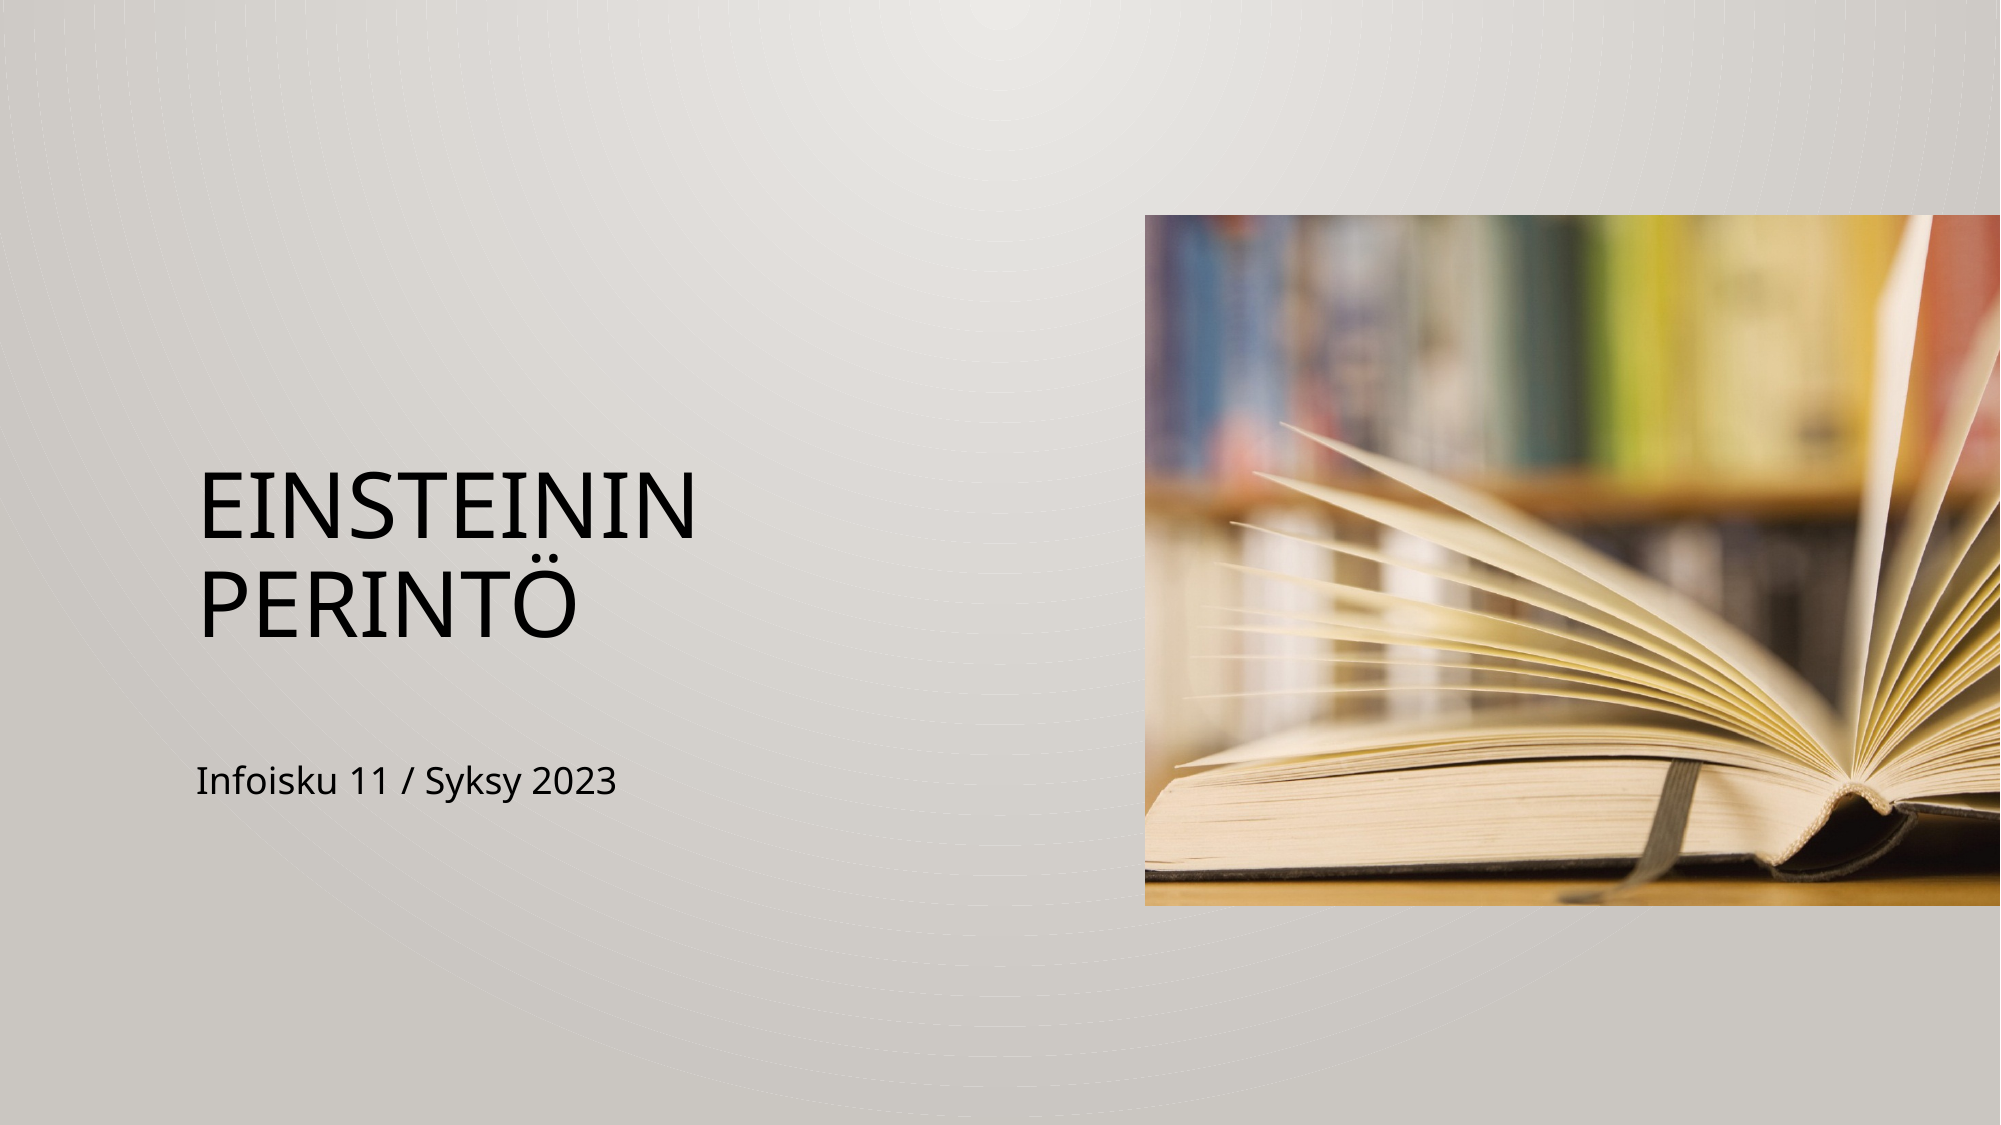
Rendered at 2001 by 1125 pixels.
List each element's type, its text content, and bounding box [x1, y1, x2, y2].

picture [1144, 214, 2000, 906]
title EINSTEININ PERINTÖ [181, 376, 1122, 740]
subtitle Infoisku 11 / Syksy 2023 [181, 740, 1122, 897]
